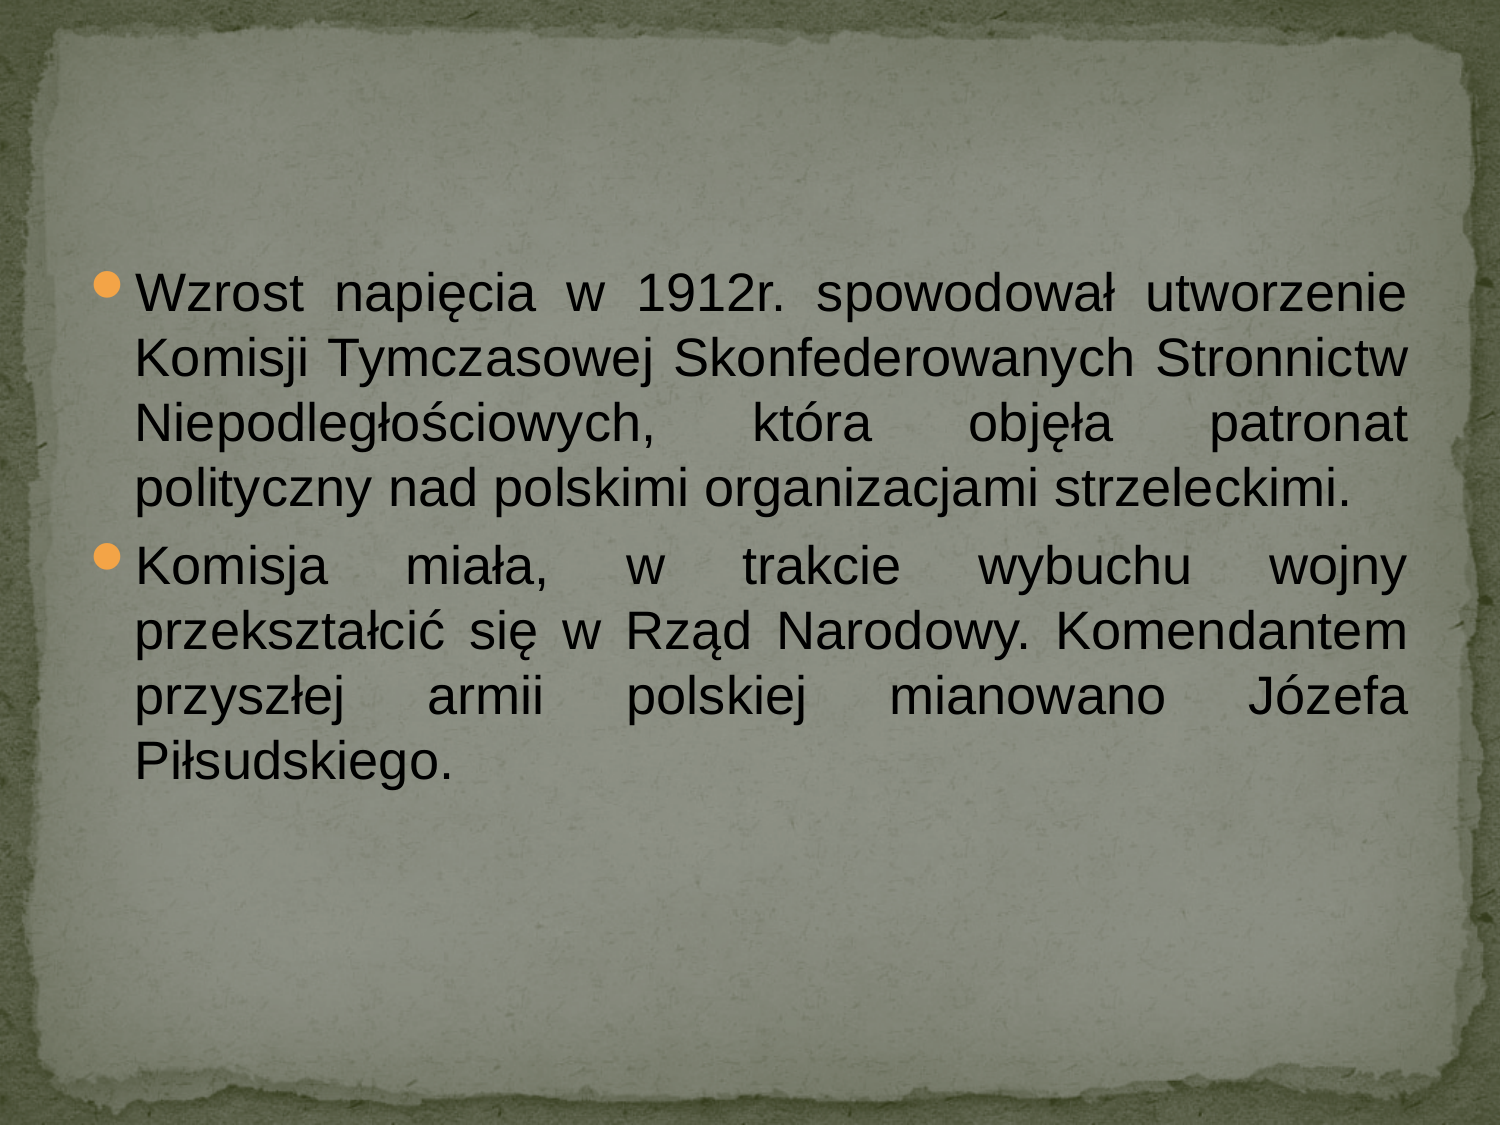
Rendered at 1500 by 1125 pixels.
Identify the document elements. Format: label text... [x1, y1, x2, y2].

list Wzrost napięcia w 1912r. spowodował utworzenie Komisji Tymczasowej Skonfederowanych Stronnictw Niepodległościowych, która objęła patronat polityczny nad polskimi organizacjami strzeleckimi. Komisja miała, w trakcie wybuchu wojny przekształcić się w Rząd Narodowy. Komendantem przyszłej armii polskiej mianowano Józefa Piłsudskiego. [75, 249, 1425, 1000]
